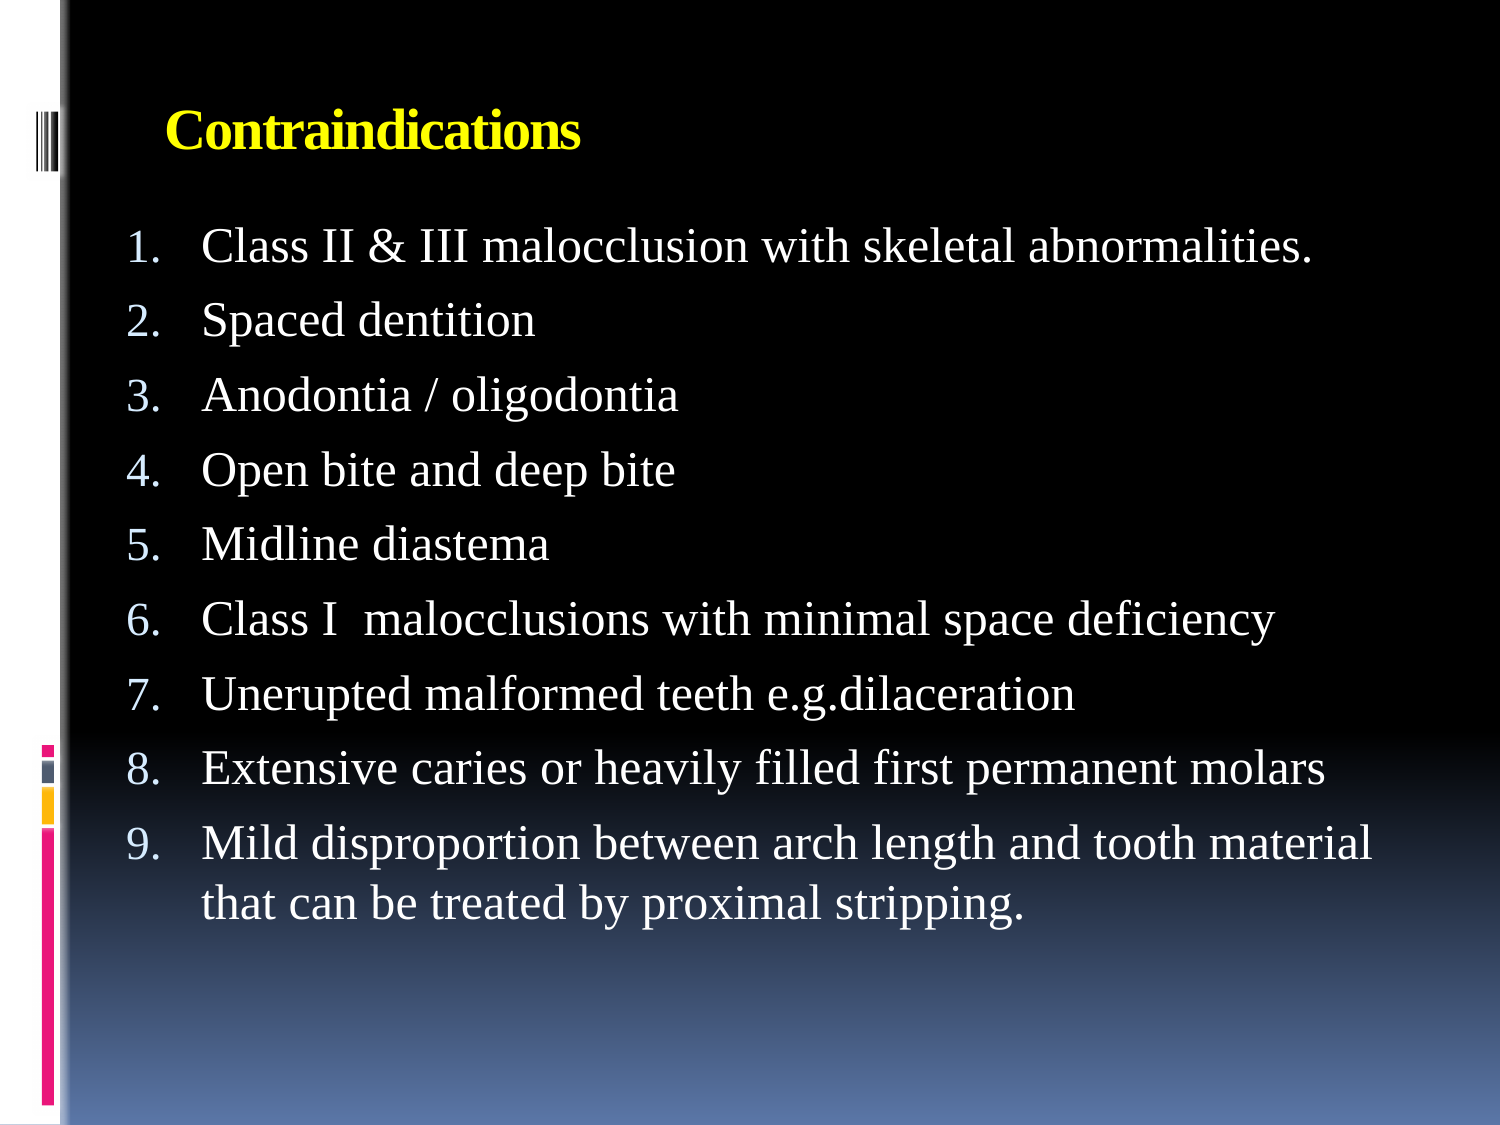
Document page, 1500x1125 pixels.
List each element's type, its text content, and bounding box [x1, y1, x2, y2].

list Class II & III malocclusion with skeletal abnormalities. Spaced dentition Anodontia / oligodontia Open bite and deep bite Midline diastema Class I malocclusions with minimal space deficiency Unerupted malformed teeth e.g.dilaceration Extensive caries or heavily filled first permanent molars Mild disproportion between arch length and tooth material that can be treated by proximal stripping. [99, 174, 1425, 1043]
title Contraindications [150, 83, 1425, 174]
